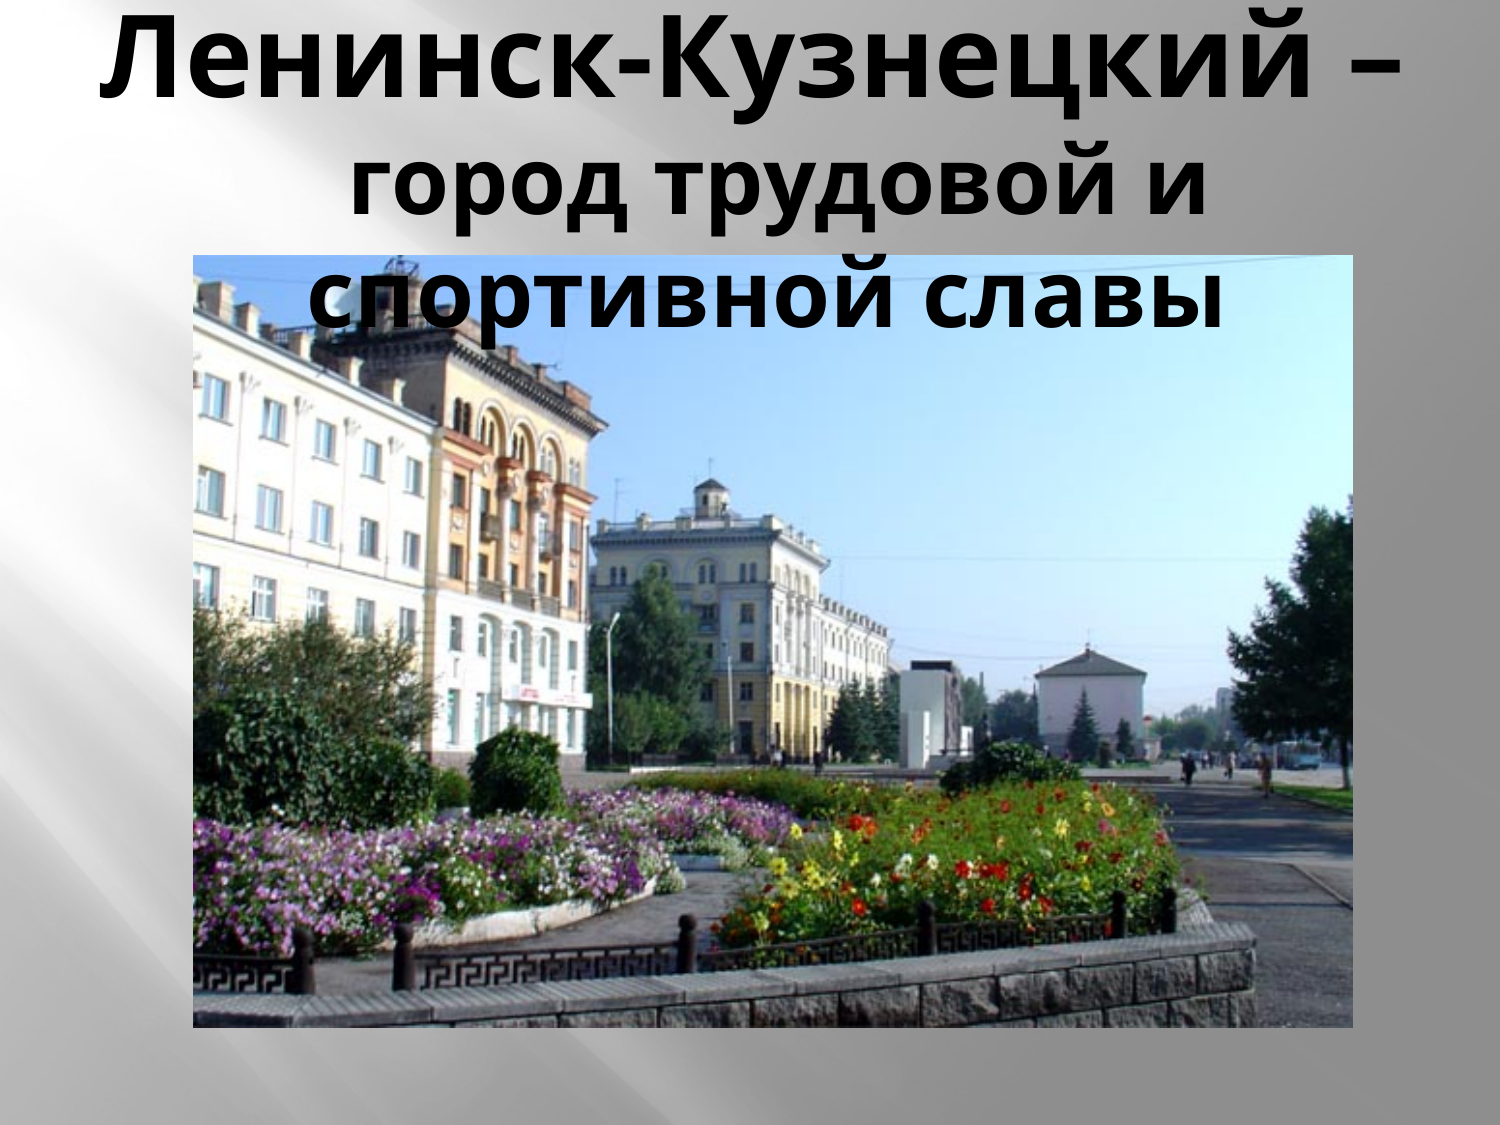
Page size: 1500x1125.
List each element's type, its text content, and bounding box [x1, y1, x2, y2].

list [193, 255, 1353, 1029]
text_box Ленинск-Кузнецкий – город трудовой и спортивной славы [34, 0, 1500, 354]
